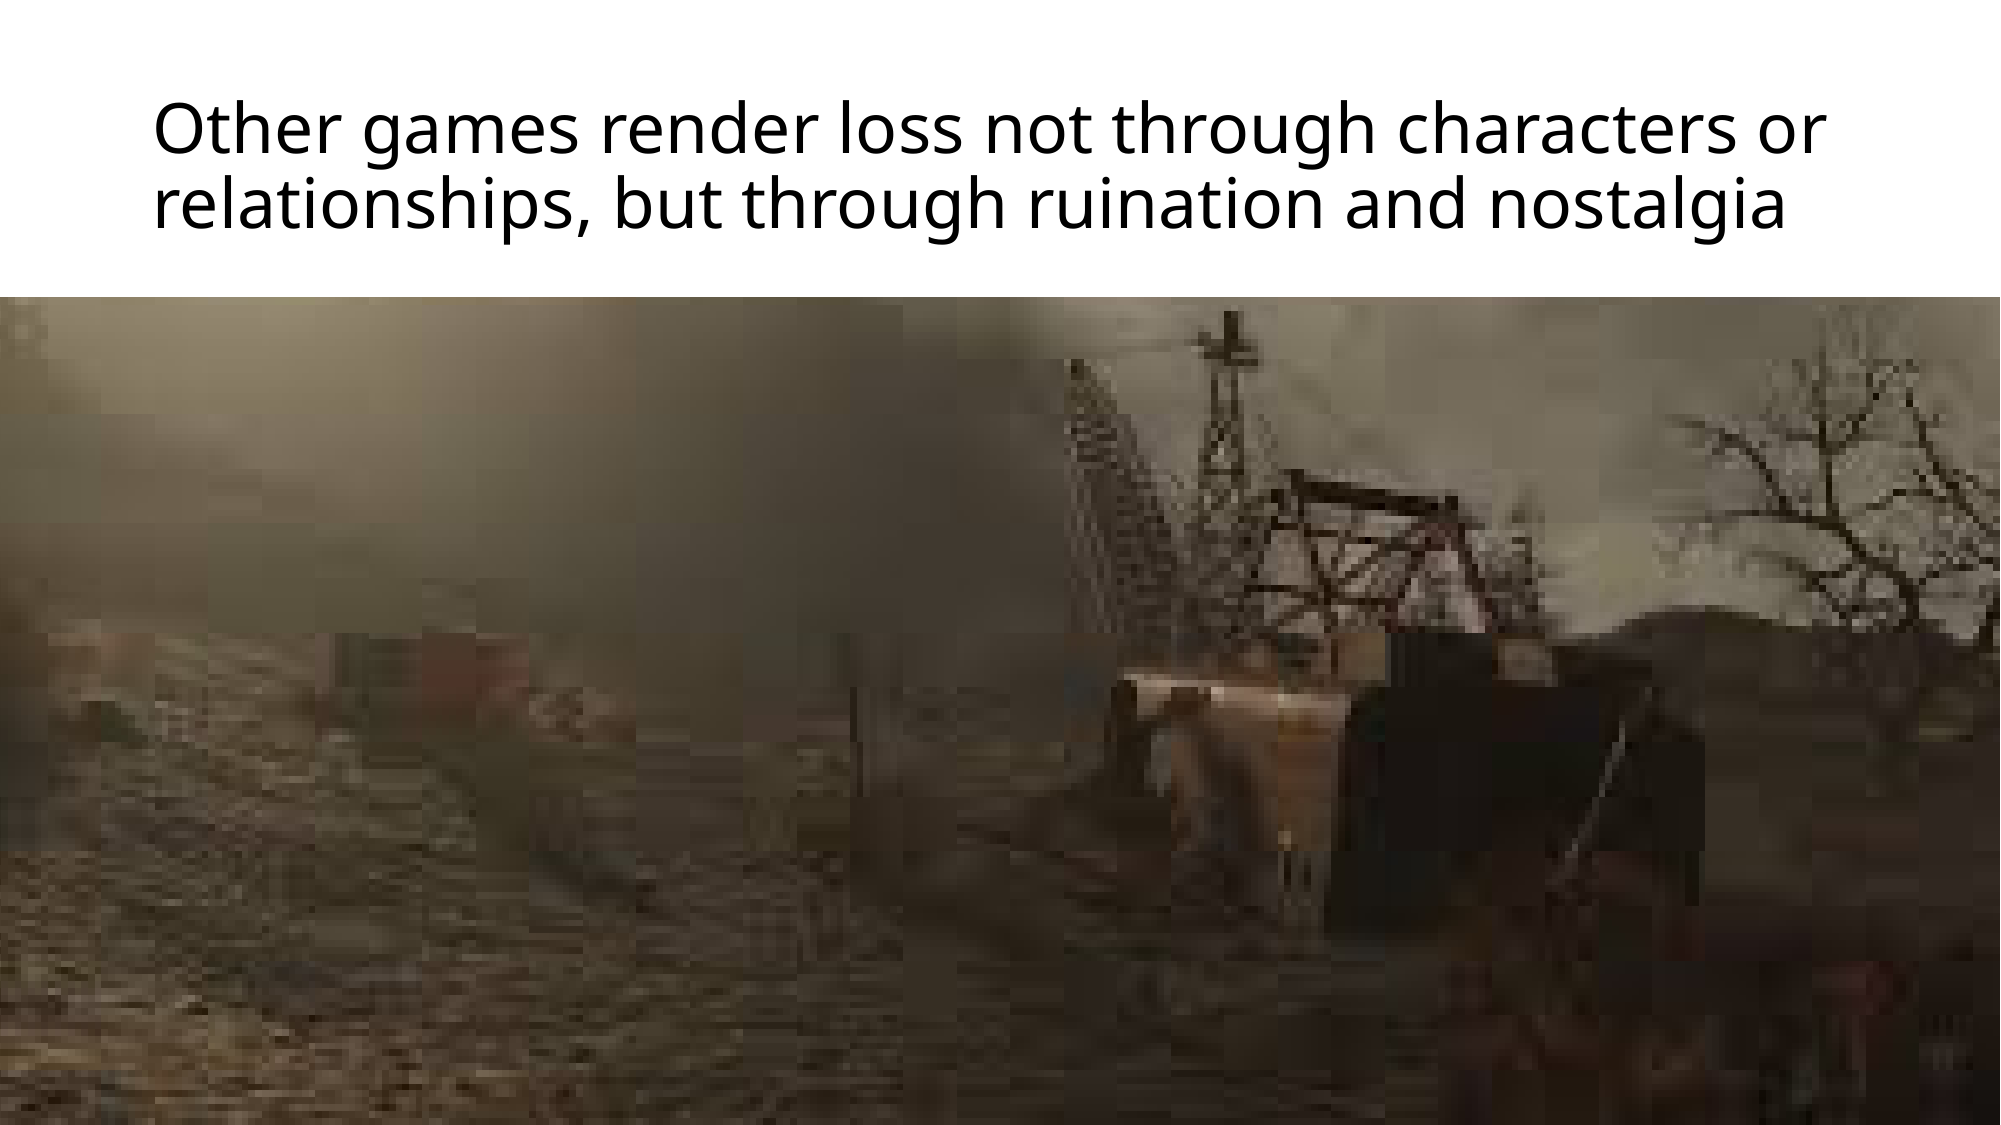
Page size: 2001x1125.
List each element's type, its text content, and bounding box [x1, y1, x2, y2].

title Other games render loss not through characters or relationships, but through ruination and nostalgia [137, 59, 1863, 278]
picture [0, 297, 2000, 1125]
